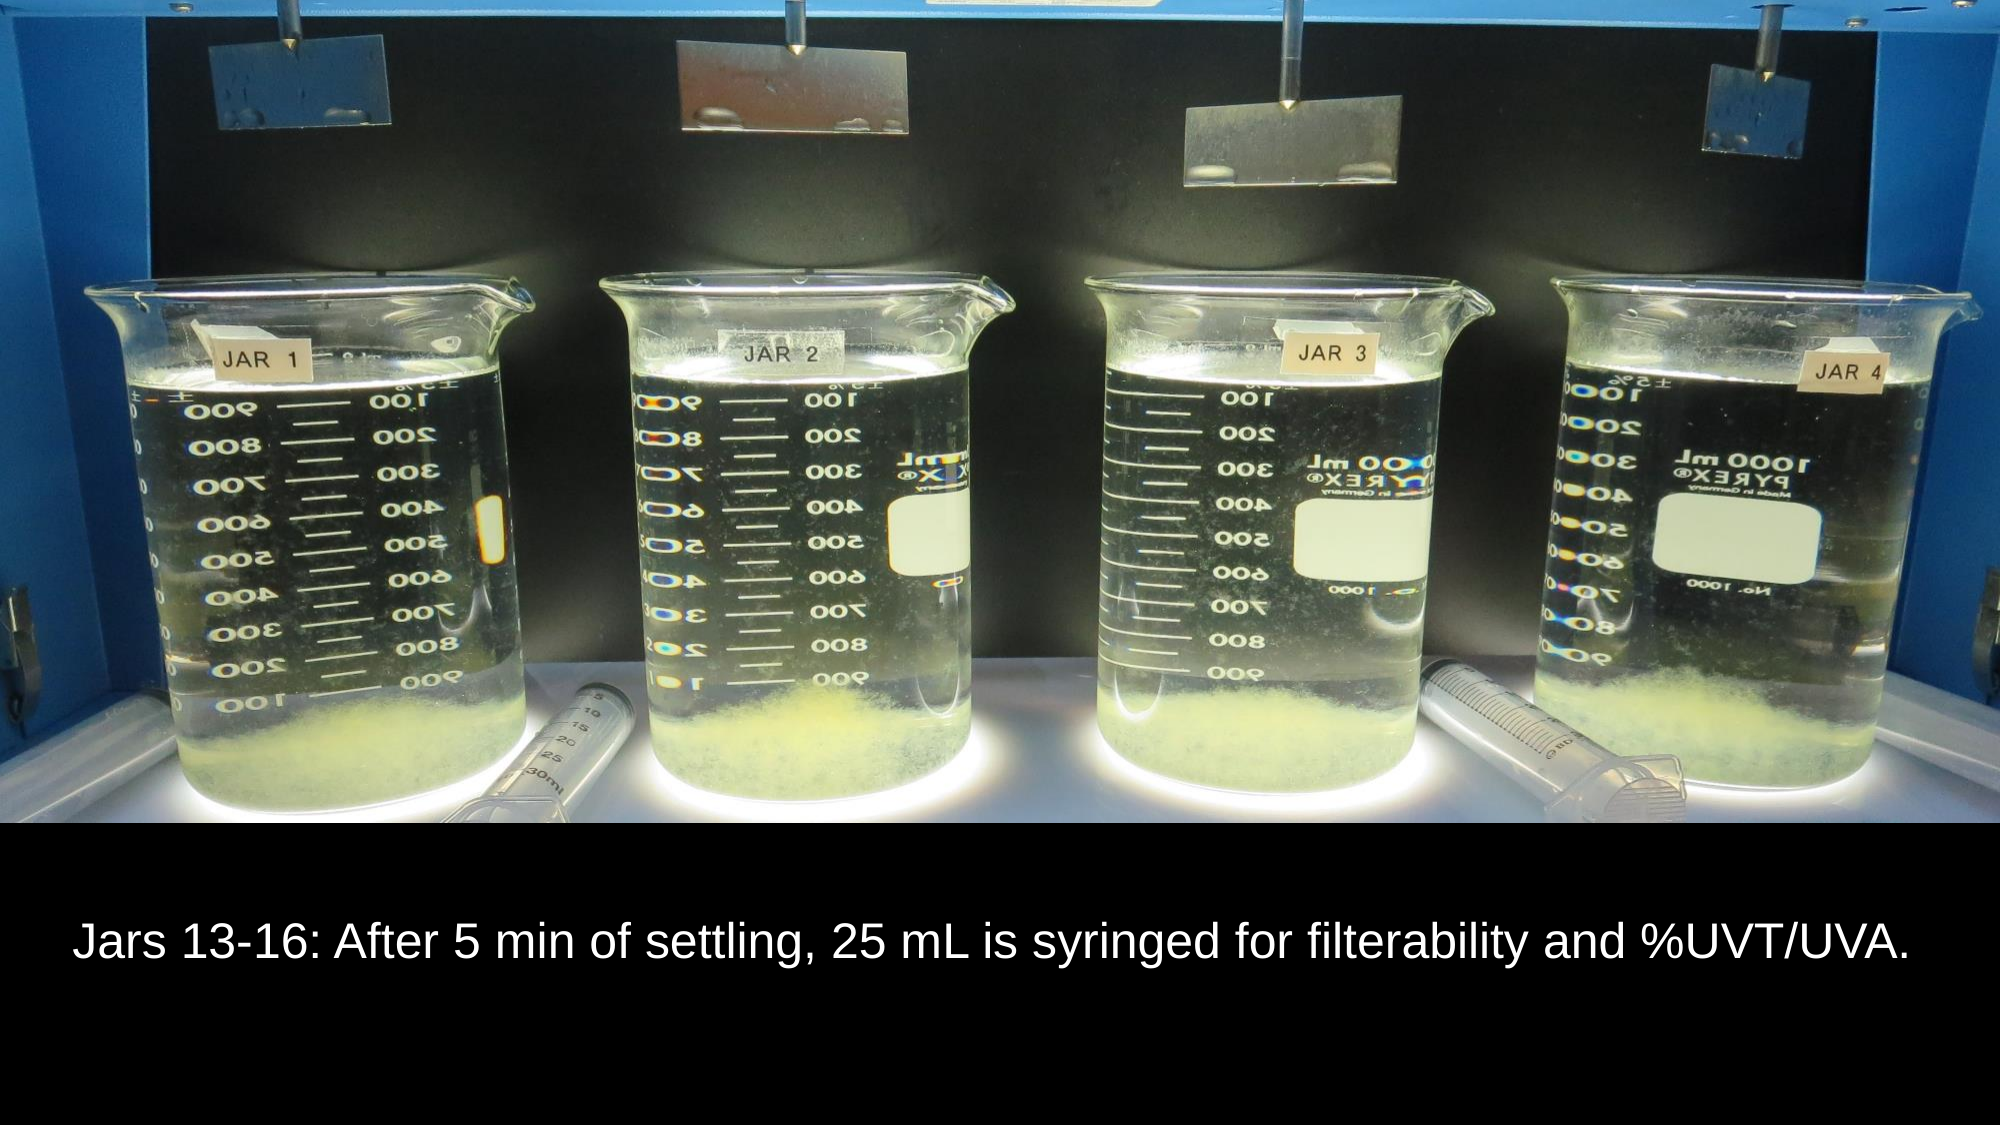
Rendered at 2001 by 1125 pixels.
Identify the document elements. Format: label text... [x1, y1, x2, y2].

text_box [0, 823, 2000, 1125]
title Jars 13-16: After 5 min of settling, 25 mL is syringed for filterability and %UVT/UVA. [36, 850, 1949, 1034]
picture [0, 0, 2000, 823]
